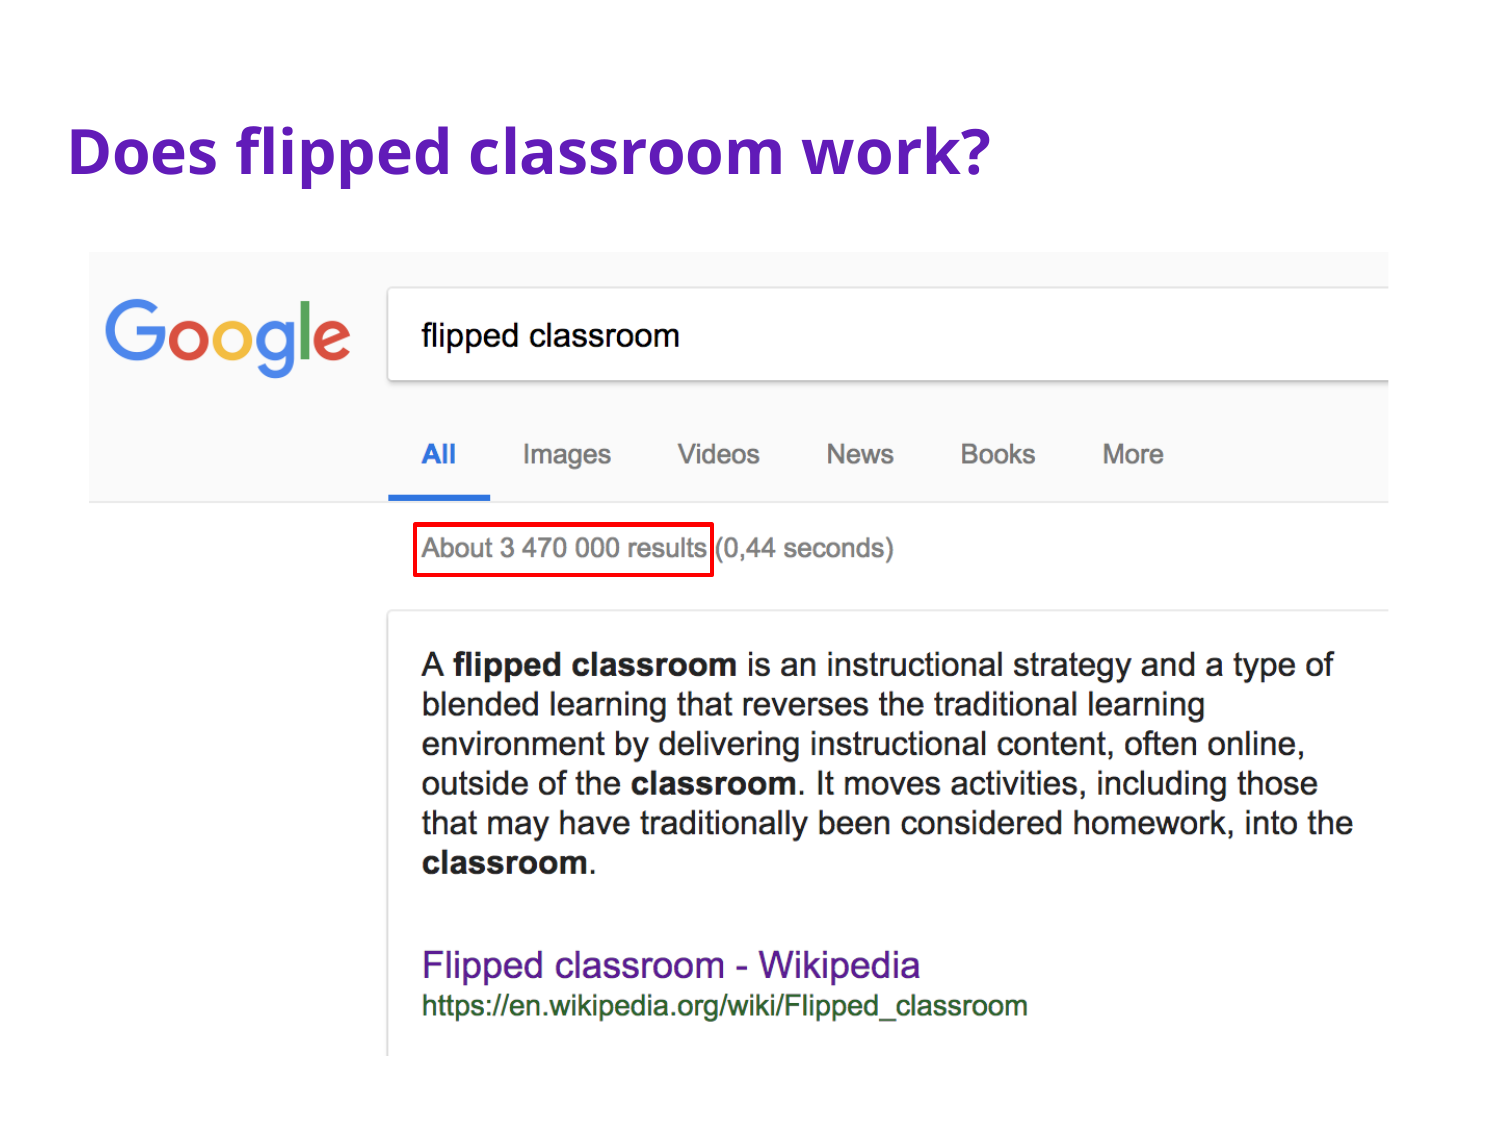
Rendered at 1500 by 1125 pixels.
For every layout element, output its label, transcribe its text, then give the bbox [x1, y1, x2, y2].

picture [88, 251, 1389, 1056]
title Does flipped classroom work? [51, 97, 1449, 234]
